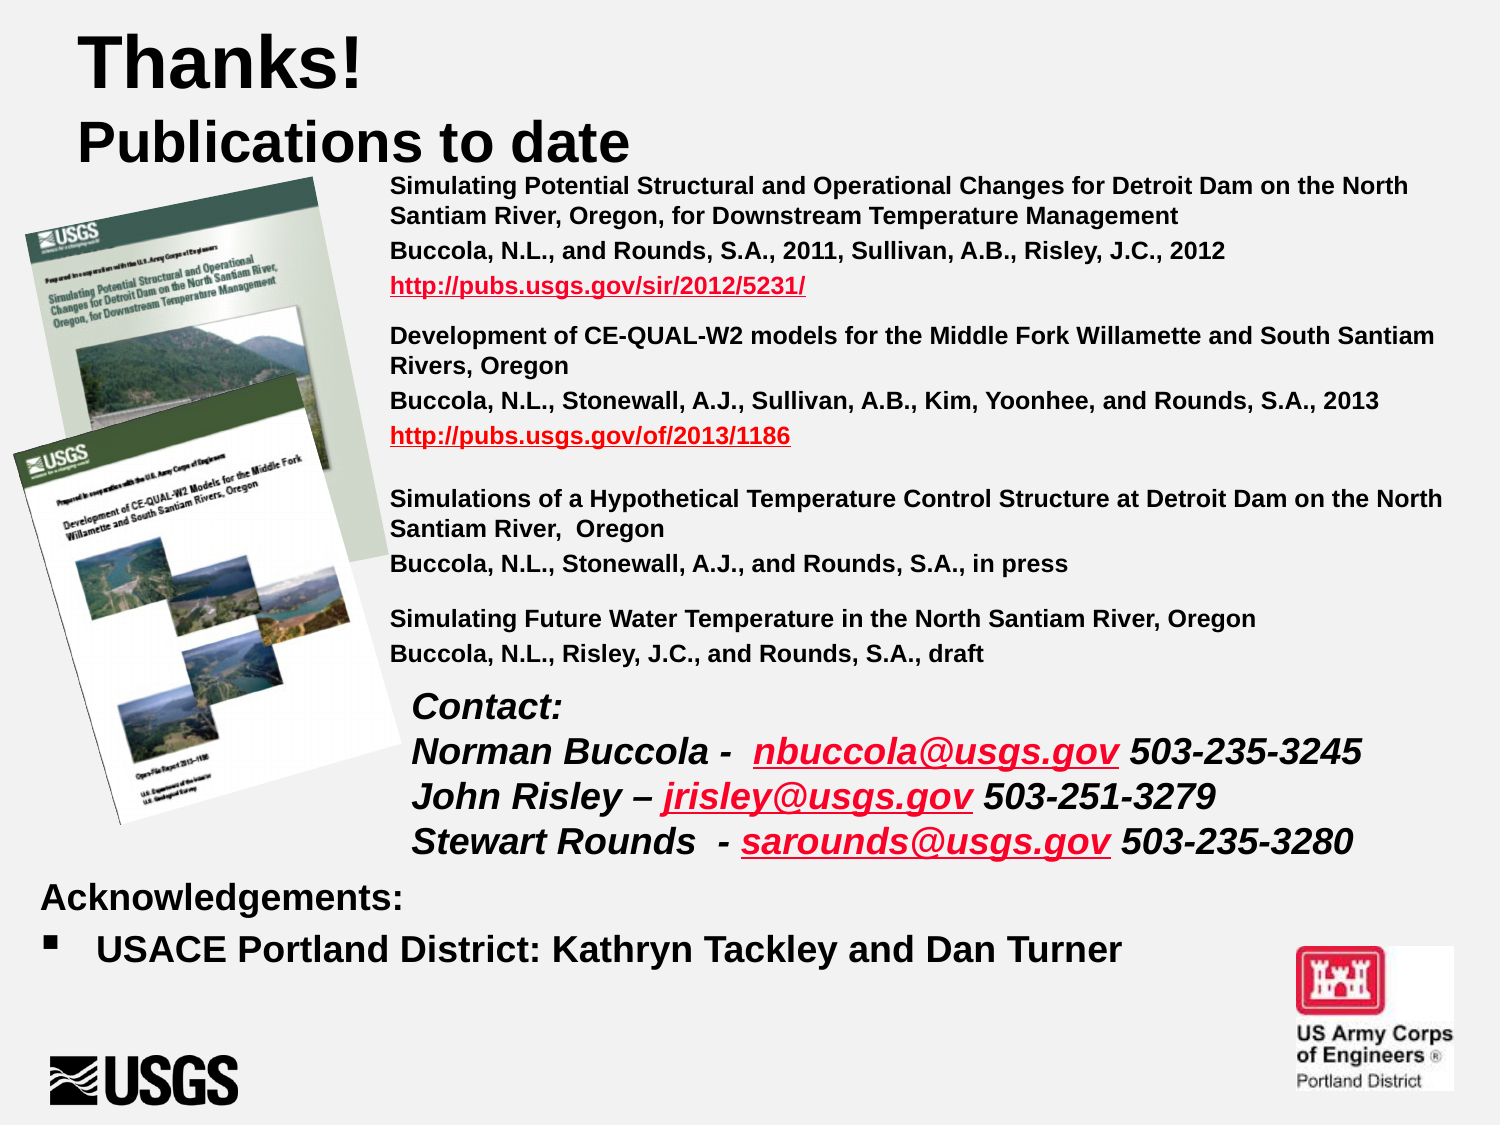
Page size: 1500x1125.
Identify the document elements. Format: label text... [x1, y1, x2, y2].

text_box Simulating Future Water Temperature in the North Santiam River, Oregon Buccola, N.L., Risley, J.C., and Rounds, S.A., draft [375, 594, 1475, 688]
title Thanks! Publications to date [62, 0, 1425, 188]
text_box Development of CE-QUAL-W2 models for the Middle Fork Willamette and South Santiam Rivers, Oregon Buccola, N.L., Stonewall, A.J., Sullivan, A.B., Kim, Yoonhee, and Rounds, S.A., 2013 http://pubs.usgs.gov/of/2013/1186 [375, 312, 1475, 463]
picture [13, 176, 402, 825]
list Simulating Potential Structural and Operational Changes for Detroit Dam on the North Santiam River, Oregon, for Downstream Temperature Management Buccola, N.L., and Rounds, S.A., 2011, Sullivan, A.B., Risley, J.C., 2012 http://pubs.usgs.gov/sir/2012/5231/ [375, 162, 1475, 312]
text_box Simulations of a Hypothetical Temperature Control Structure at Detroit Dam on the North Santiam River, Oregon Buccola, N.L., Stonewall, A.J., and Rounds, S.A., in press [375, 474, 1475, 594]
text_box Contact: Norman Buccola - nbuccola@usgs.gov 503-235-3245 John Risley – jrisley@usgs.gov 503-251-3279 Stewart Rounds - sarounds@usgs.gov 503-235-3280 [396, 674, 1488, 865]
text_box Acknowledgements: USACE Portland District: Kathryn Tackley and Dan Turner [24, 865, 1488, 1088]
picture [1295, 946, 1455, 1091]
